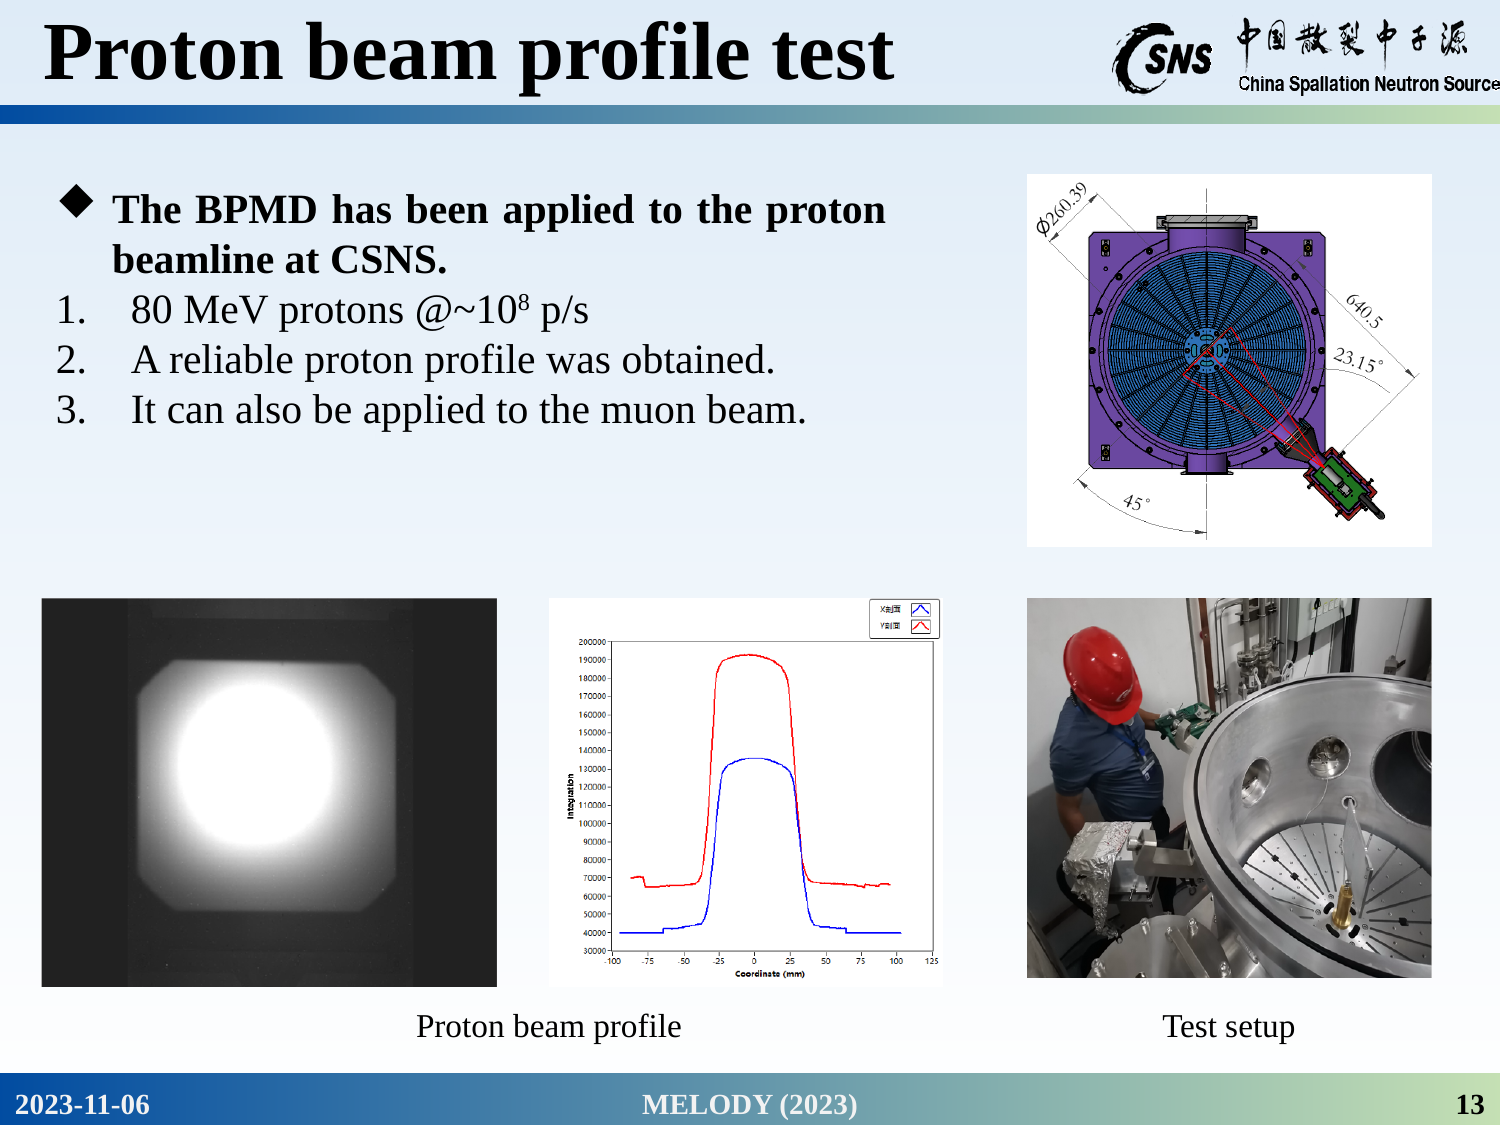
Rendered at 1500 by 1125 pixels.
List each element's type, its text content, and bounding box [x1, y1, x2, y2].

picture [1027, 598, 1432, 978]
text_box The BPMD has been applied to the proton beamline at CSNS. 80 MeV protons @~108 p/s A reliable proton profile was obtained. It can also be applied to the muon beam. [40, 174, 902, 440]
title Proton beam profile test [28, 0, 922, 106]
picture [1027, 174, 1432, 547]
text_box Test setup [1011, 997, 1448, 1052]
picture [549, 598, 944, 987]
picture [40, 598, 497, 987]
text_box Proton beam profile [331, 997, 768, 1052]
